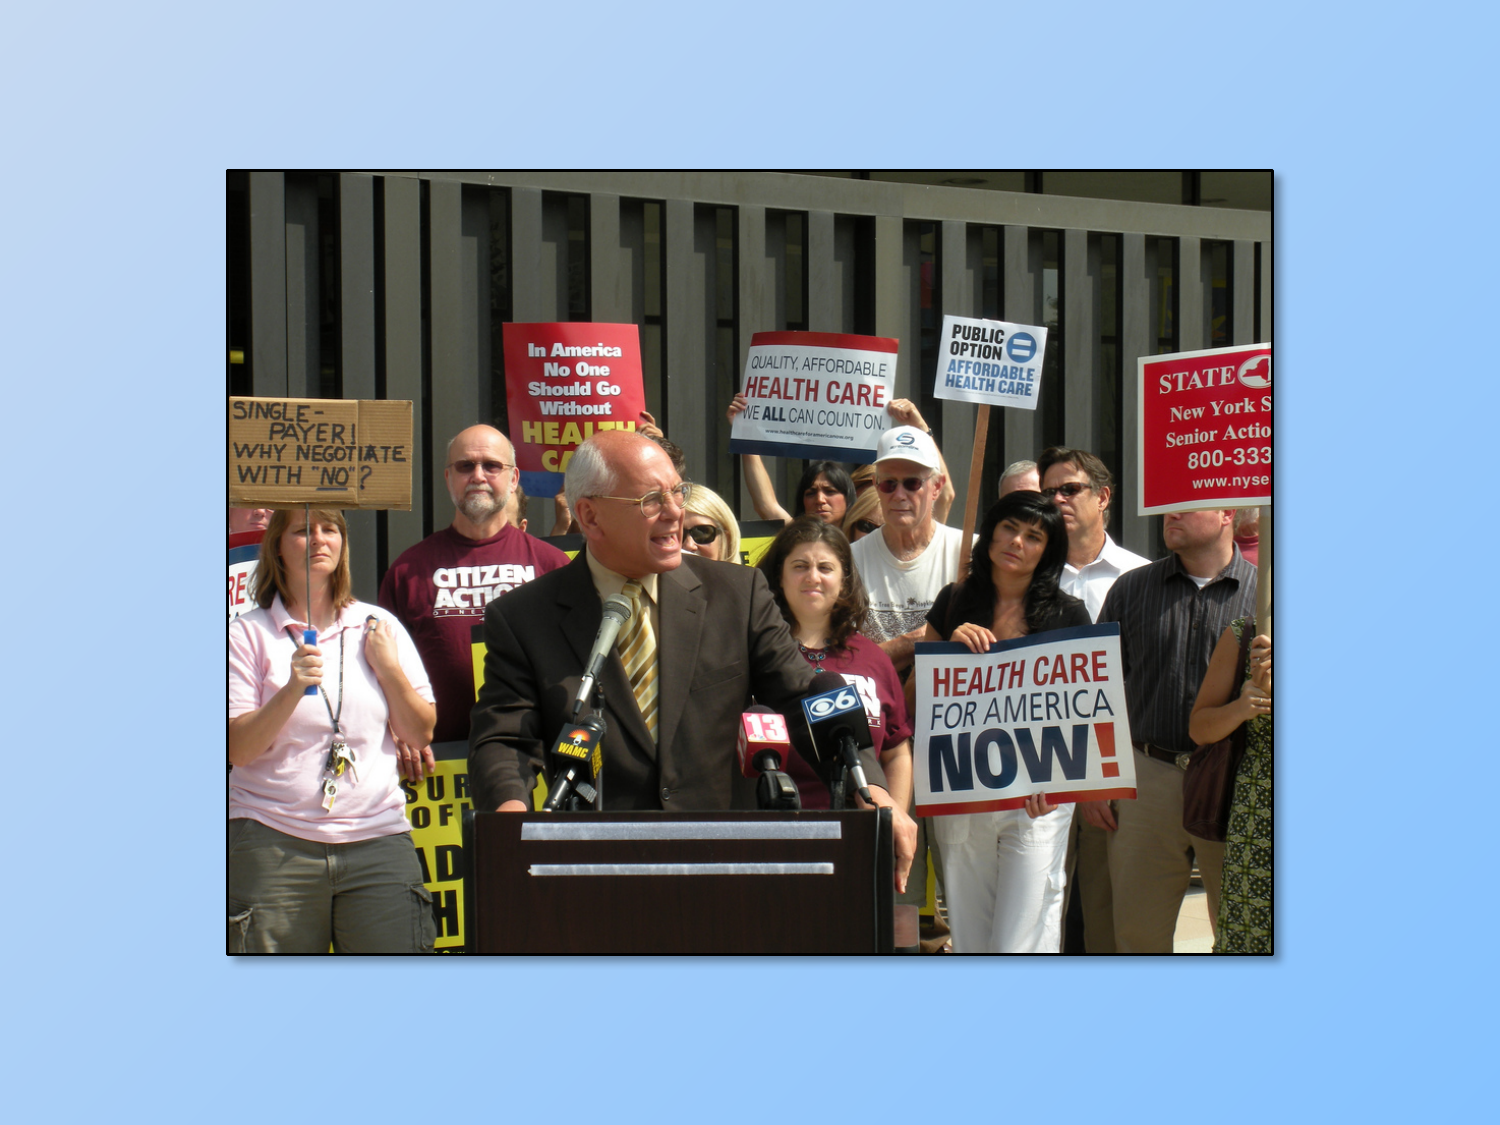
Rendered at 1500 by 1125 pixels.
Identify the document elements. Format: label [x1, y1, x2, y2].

picture [228, 171, 1272, 954]
